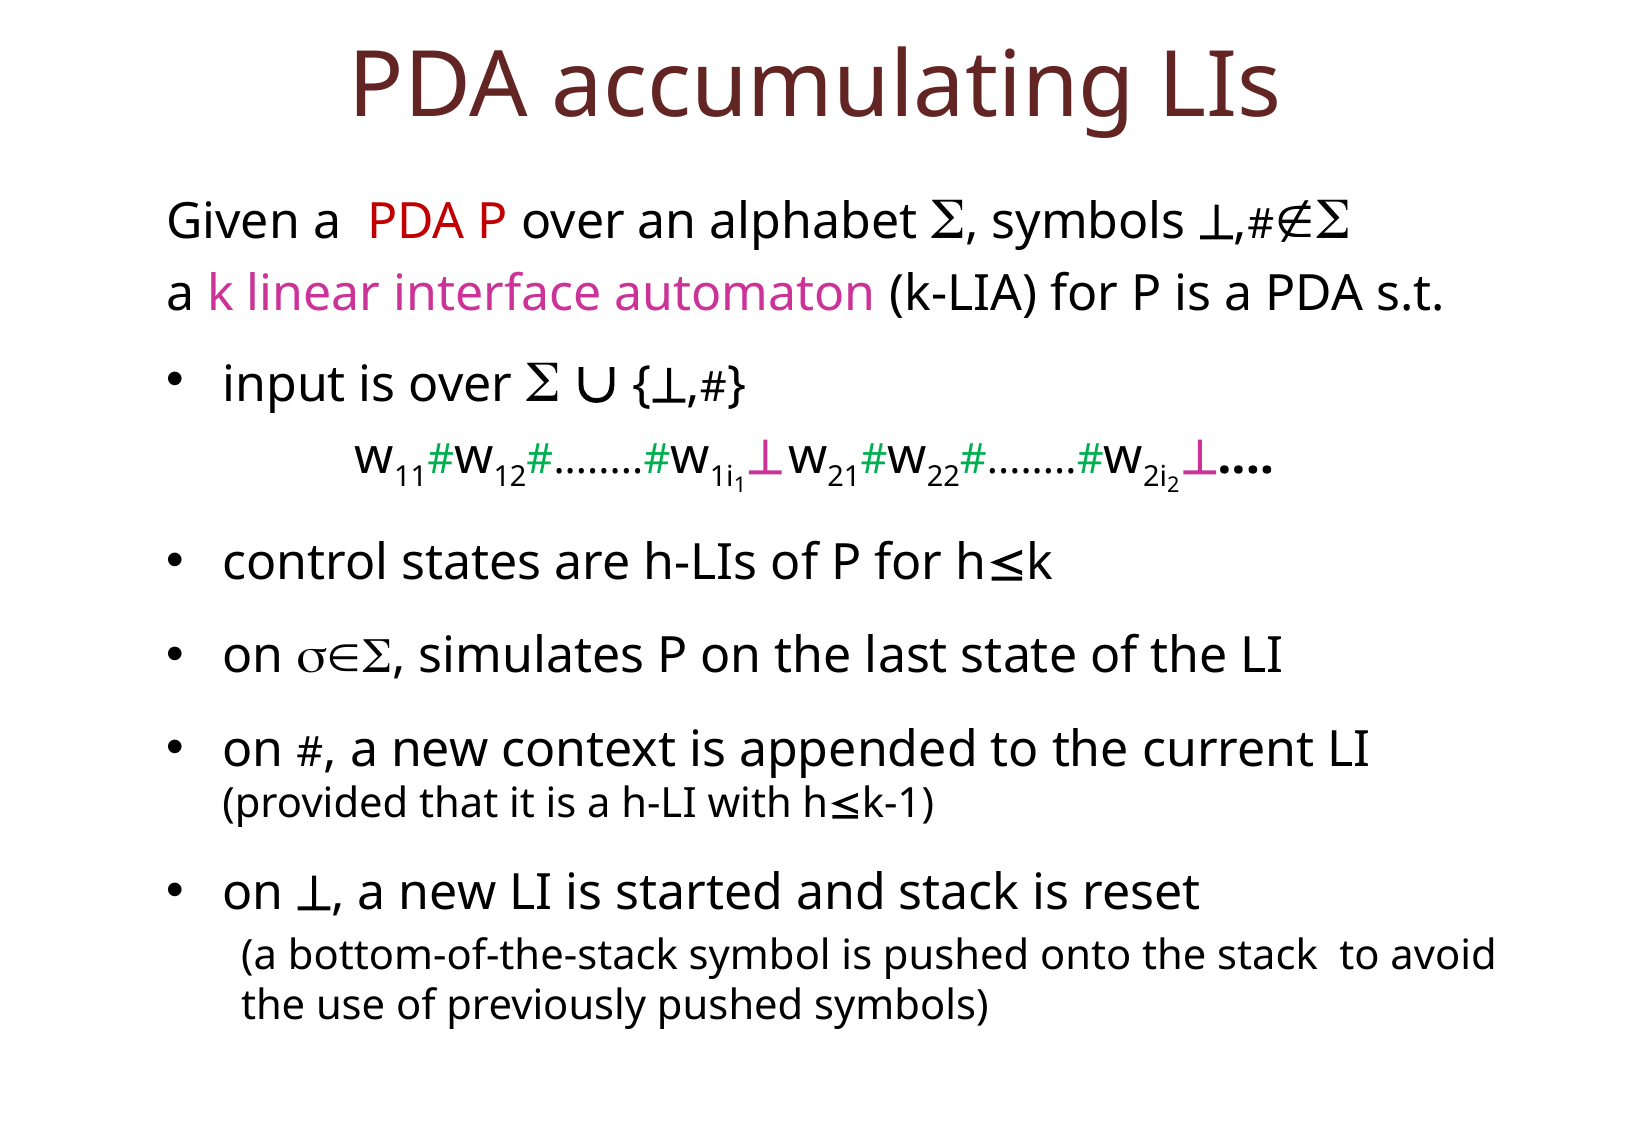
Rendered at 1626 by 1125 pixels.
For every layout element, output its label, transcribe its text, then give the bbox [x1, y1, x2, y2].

list Given a PDA P over an alphabet , symbols ,# a k linear interface automaton (k-LIA) for P is a PDA s.t. input is over   {,#} w11#w12#........#w1i1  w21#w22#........#w2i2 .... control states are h-LIs of P for hk on , simulates P on the last state of the LI on #, a new context is appended to the current LI (provided that it is a h-LI with hk-1) on , a new LI is started and stack is reset (a bottom-of-the-stack symbol is pushed onto the stack to avoid the use of previously pushed symbols) [151, 172, 1534, 1059]
title PDA accumulating LIs [84, 9, 1547, 149]
